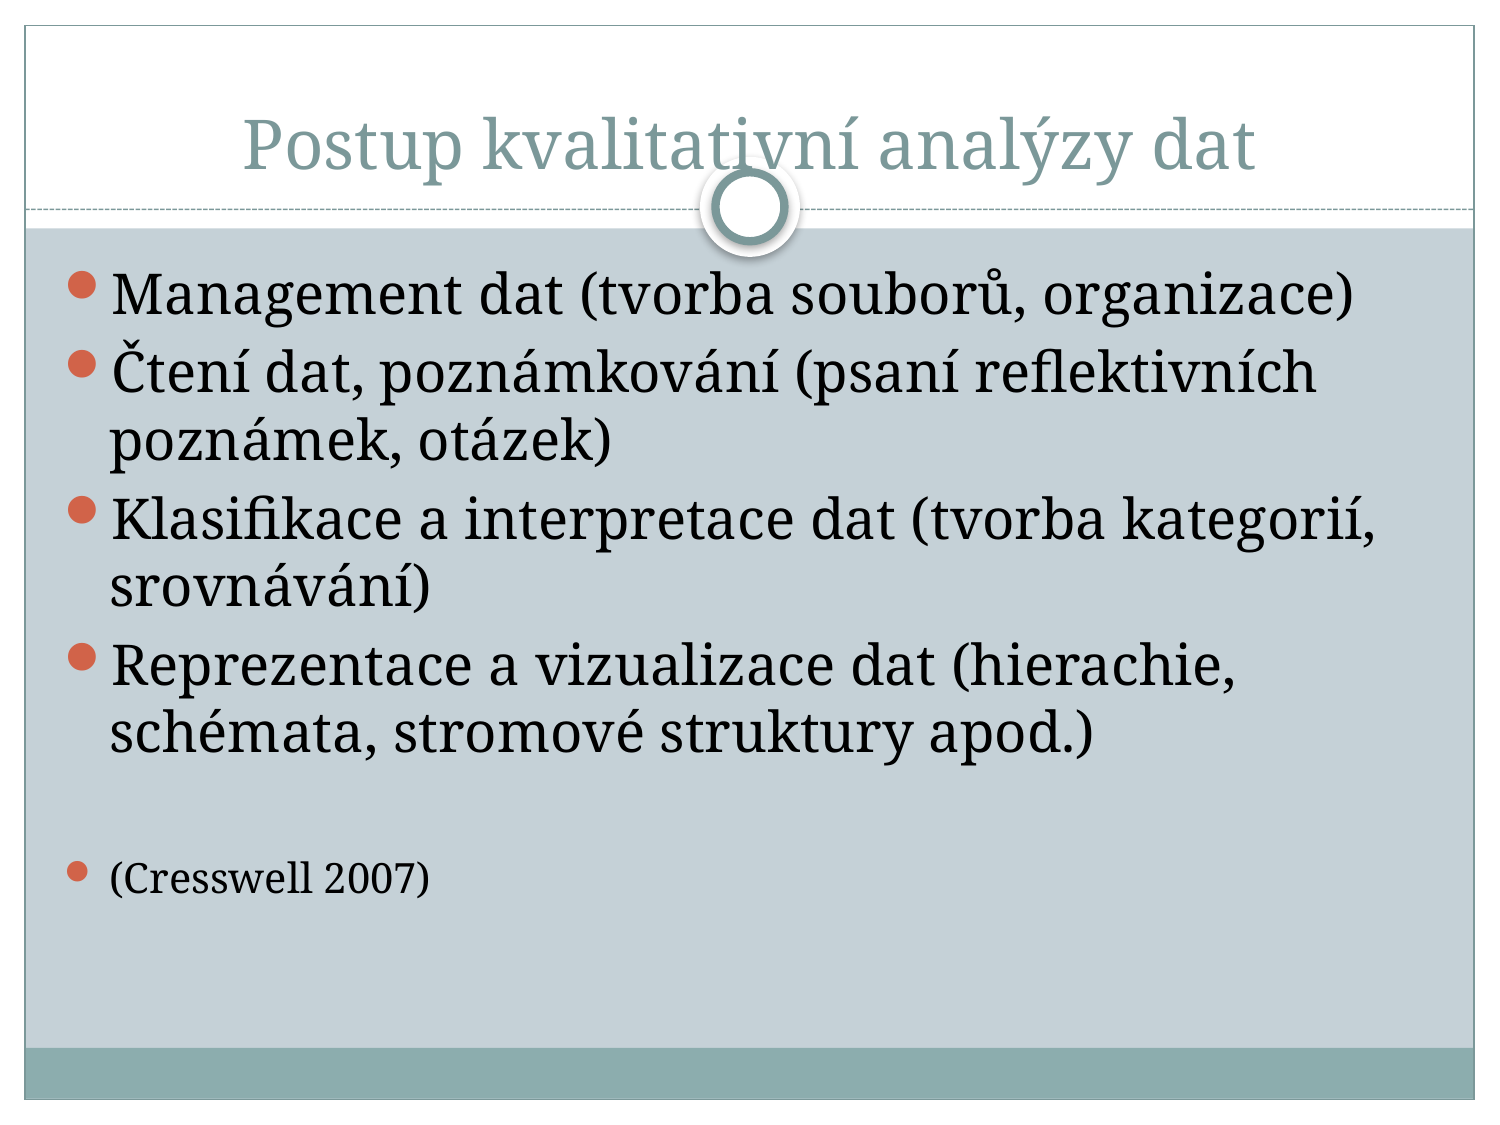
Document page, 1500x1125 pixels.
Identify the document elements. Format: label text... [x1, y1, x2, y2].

title Postup kvalitativní analýzy dat [50, 66, 1450, 191]
list Management dat (tvorba souborů, organizace) Čtení dat, poznámkování (psaní reflektivních poznámek, otázek) Klasifikace a interpretace dat (tvorba kategorií, srovnávání) Reprezentace a vizualizace dat (hierachie, schémata, stromové struktury apod.) (Cresswell 2007) [49, 250, 1445, 1001]
